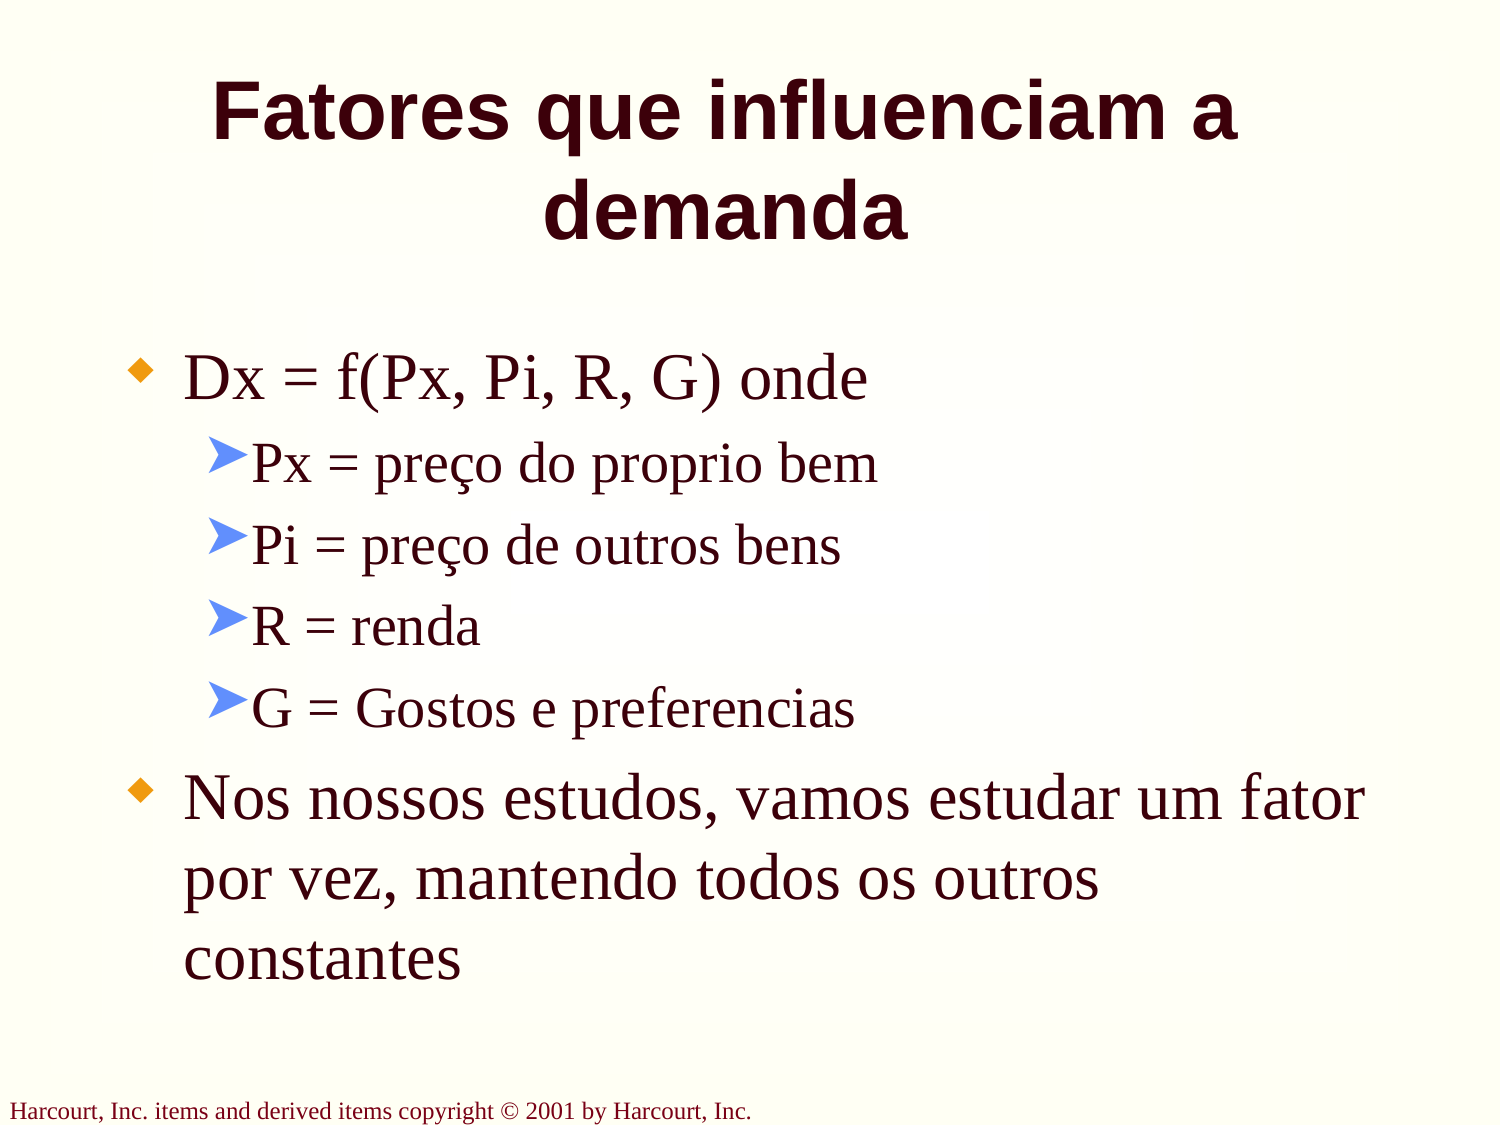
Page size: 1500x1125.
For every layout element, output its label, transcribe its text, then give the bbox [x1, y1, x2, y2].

list Dx = f(Px, Pi, R, G) onde Px = preço do proprio bem Pi = preço de outros bens R = renda G = Gostos e preferencias Nos nossos estudos, vamos estudar um fator por vez, mantendo todos os outros constantes [112, 324, 1388, 1001]
title Fatores que influenciam a demanda [87, 62, 1363, 251]
